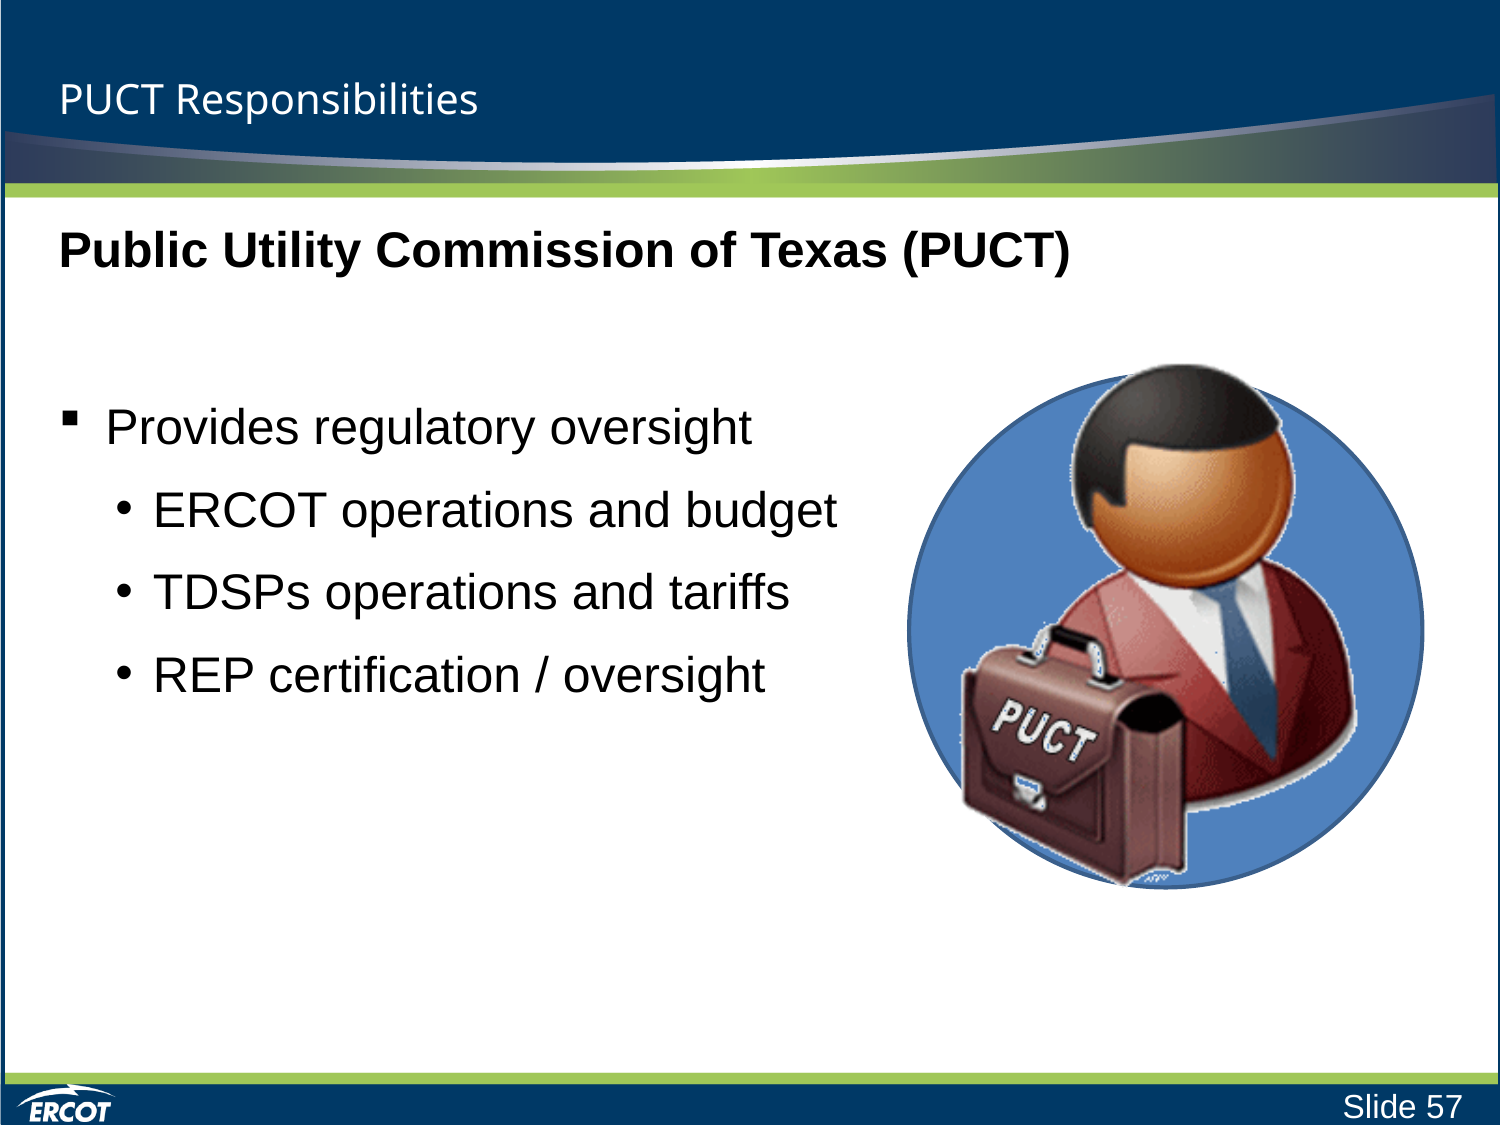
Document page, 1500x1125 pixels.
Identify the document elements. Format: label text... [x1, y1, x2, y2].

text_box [899, 362, 1426, 888]
title PUCT Responsibilities [43, 52, 1463, 143]
picture [0, 0, 1500, 1125]
list Public Utility Commission of Texas (PUCT) Provides regulatory oversight ERCOT operations and budget TDSPs operations and tariffs REP certification / oversight [43, 209, 1469, 991]
